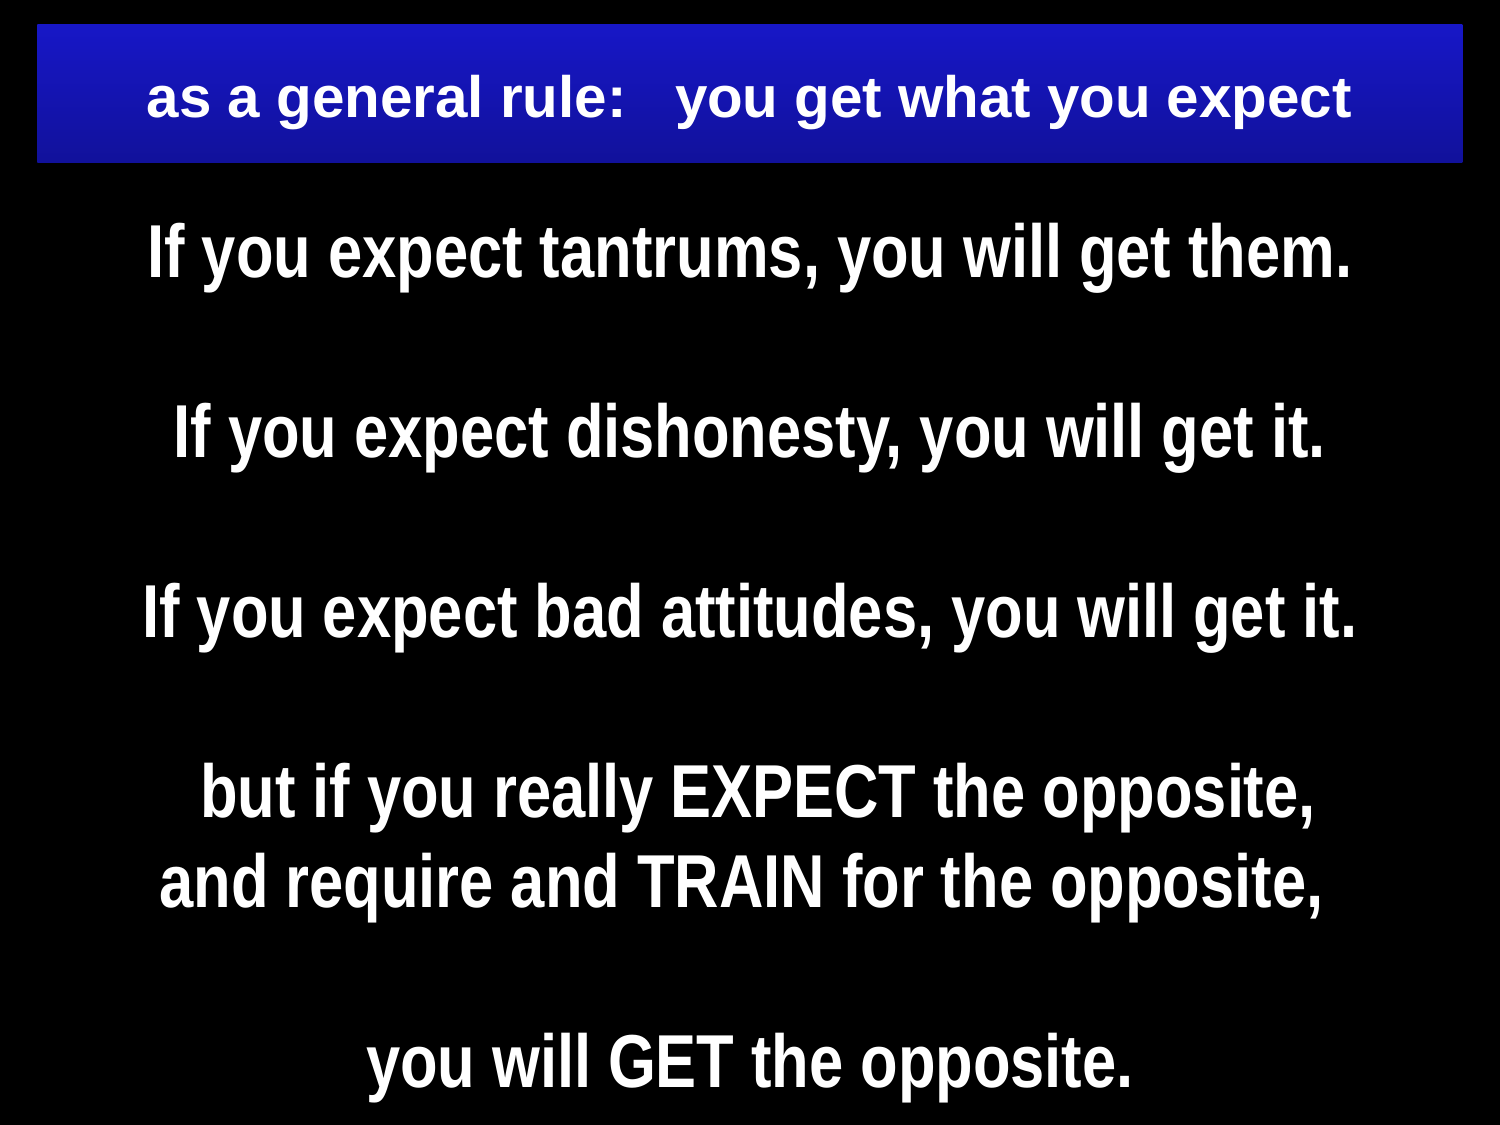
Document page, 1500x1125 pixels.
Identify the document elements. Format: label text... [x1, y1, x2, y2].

text_box as a general rule: you get what you expect [37, 24, 1463, 163]
title If you expect tantrums, you will get them. If you expect dishonesty, you will get it. If you expect bad attitudes, you will get it. but if you really EXPECT the opposite, and require and TRAIN for the opposite, you will GET the opposite. [0, 0, 1500, 1125]
